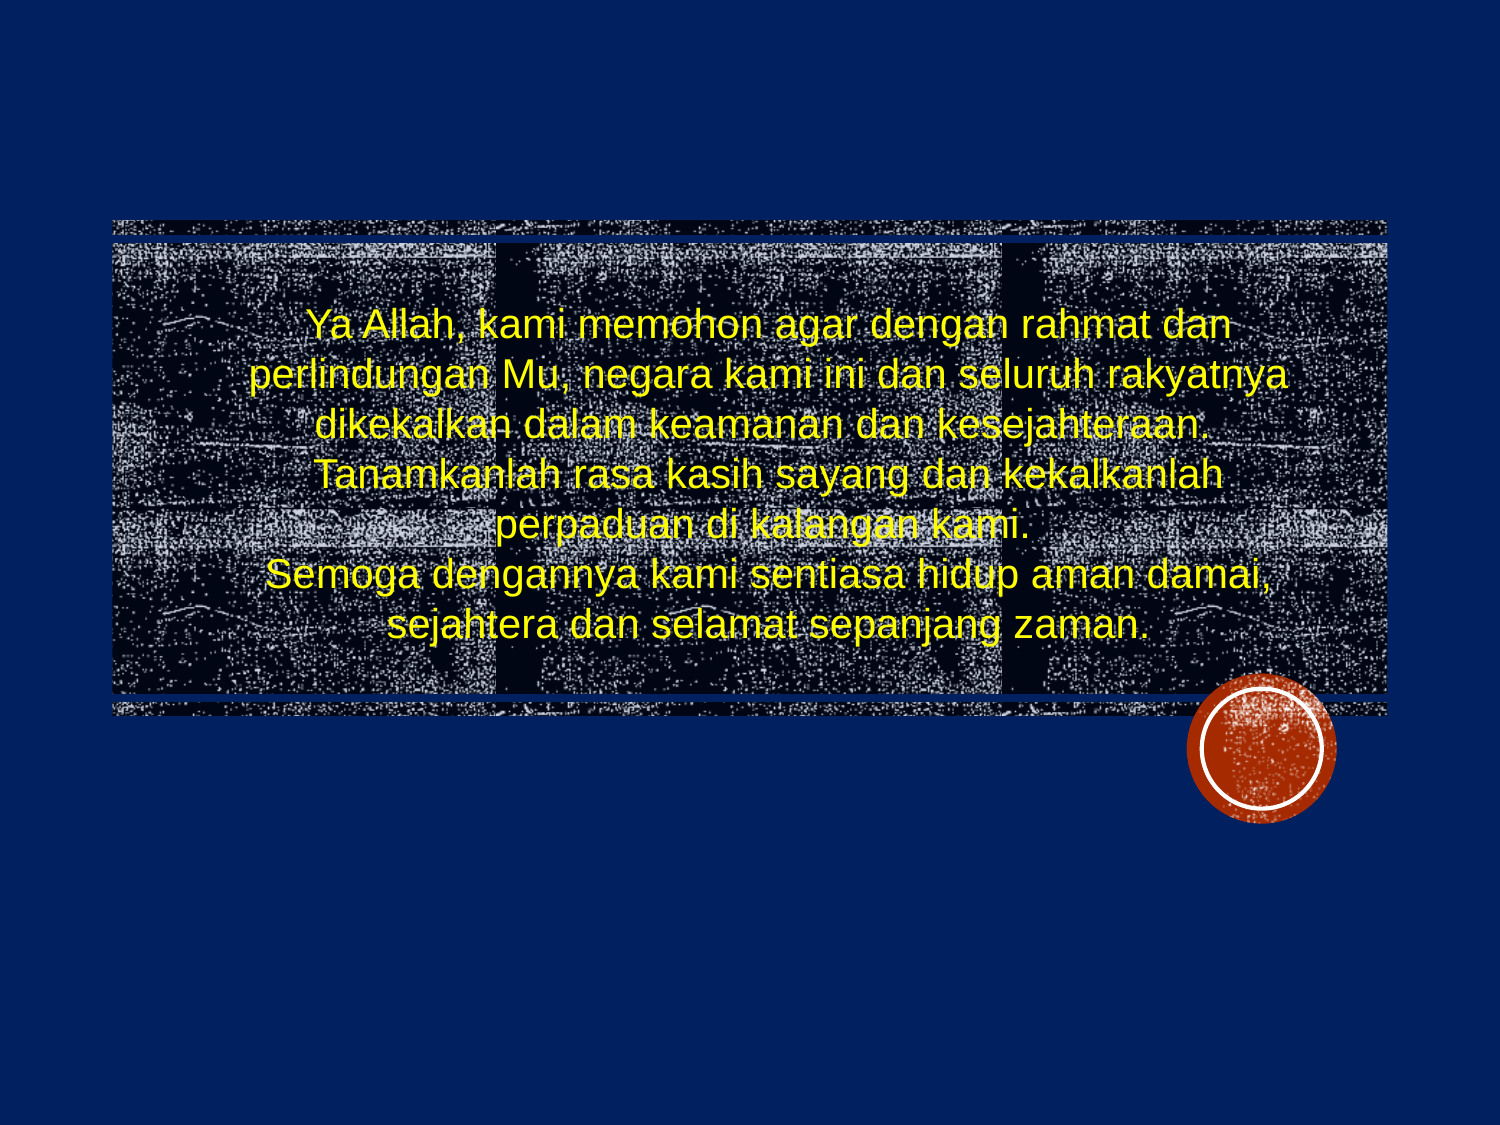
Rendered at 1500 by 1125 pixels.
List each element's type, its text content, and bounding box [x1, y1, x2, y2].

picture [112, 702, 1202, 716]
picture [1322, 702, 1388, 716]
picture [112, 243, 1388, 694]
text_box Ya Allah, kami memohon agar dengan rahmat dan perlindungan Mu, negara kami ini dan seluruh rakyatnya dikekalkan dalam keamanan dan kesejahteraan. Tanamkanlah rasa kasih sayang dan kekalkanlah perpaduan di kalangan kami. Semoga dengannya kami sentiasa hidup aman damai, sejahtera dan selamat sepanjang zaman. [199, 289, 1338, 655]
picture [112, 220, 1388, 235]
